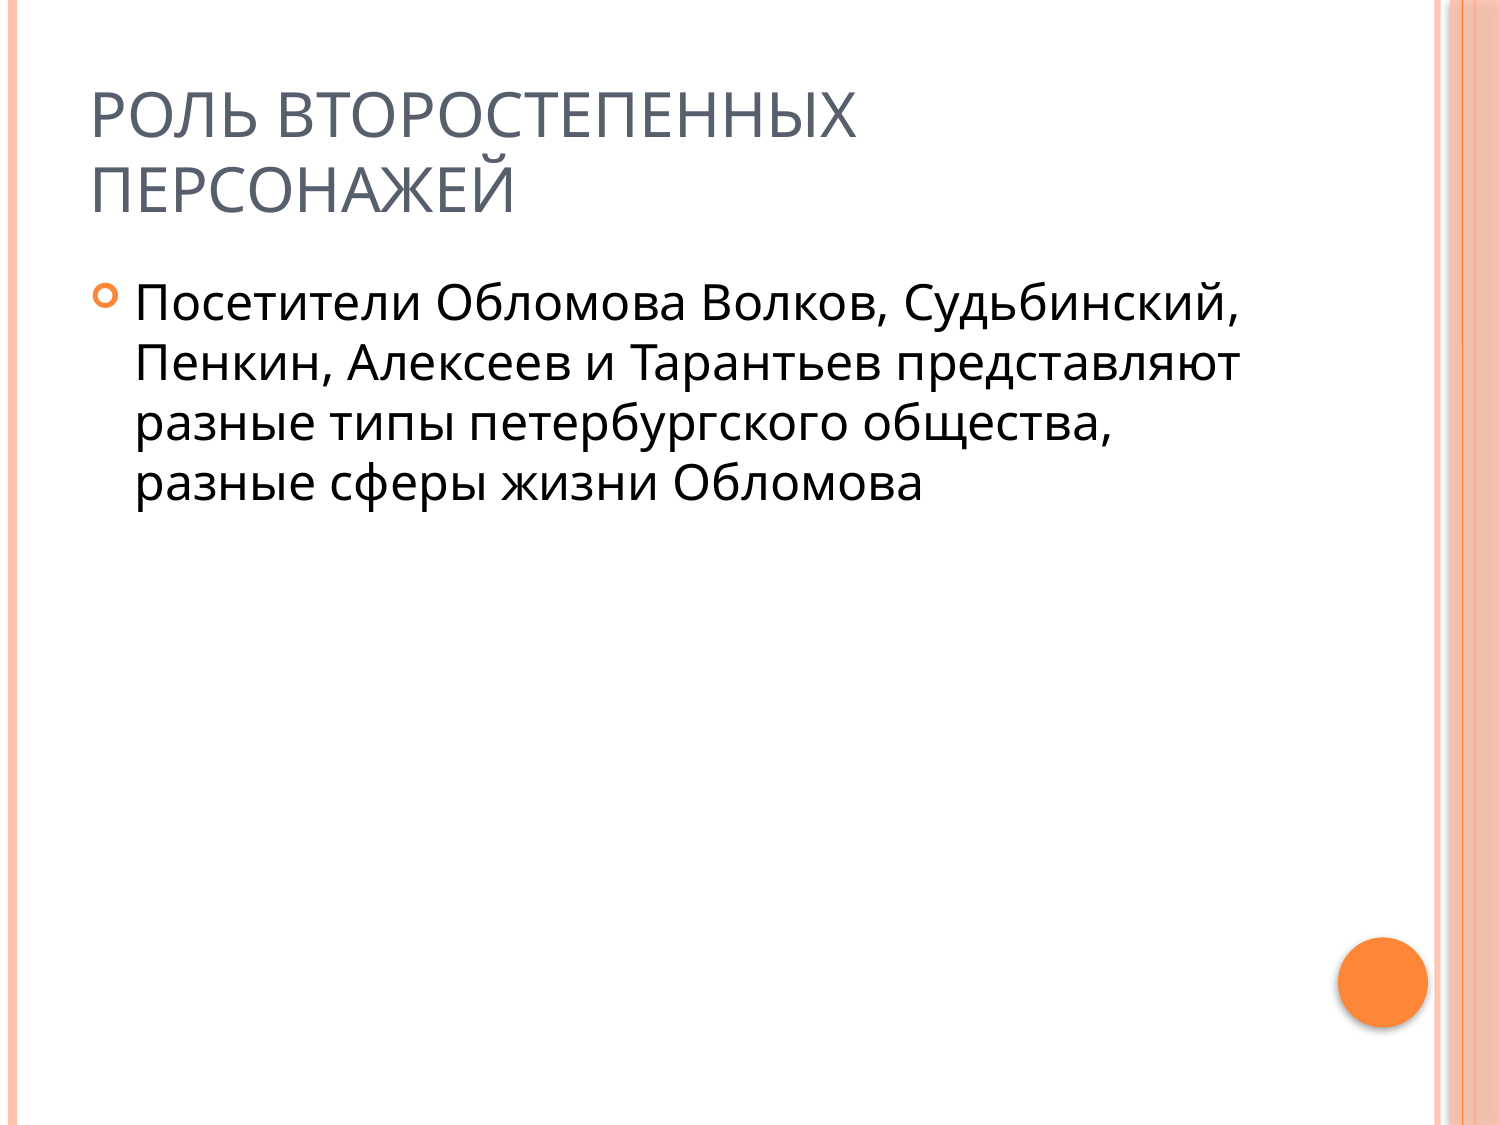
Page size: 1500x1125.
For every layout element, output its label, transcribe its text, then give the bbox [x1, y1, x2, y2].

list Посетители Обломова Волков, Судьбинский, Пенкин, Алексеев и Тарантьев представляют разные типы петербургского oбщества, разные сферы жизни Обломова [75, 262, 1300, 1062]
title Роль второстепенных персонажей [75, 45, 1300, 233]
